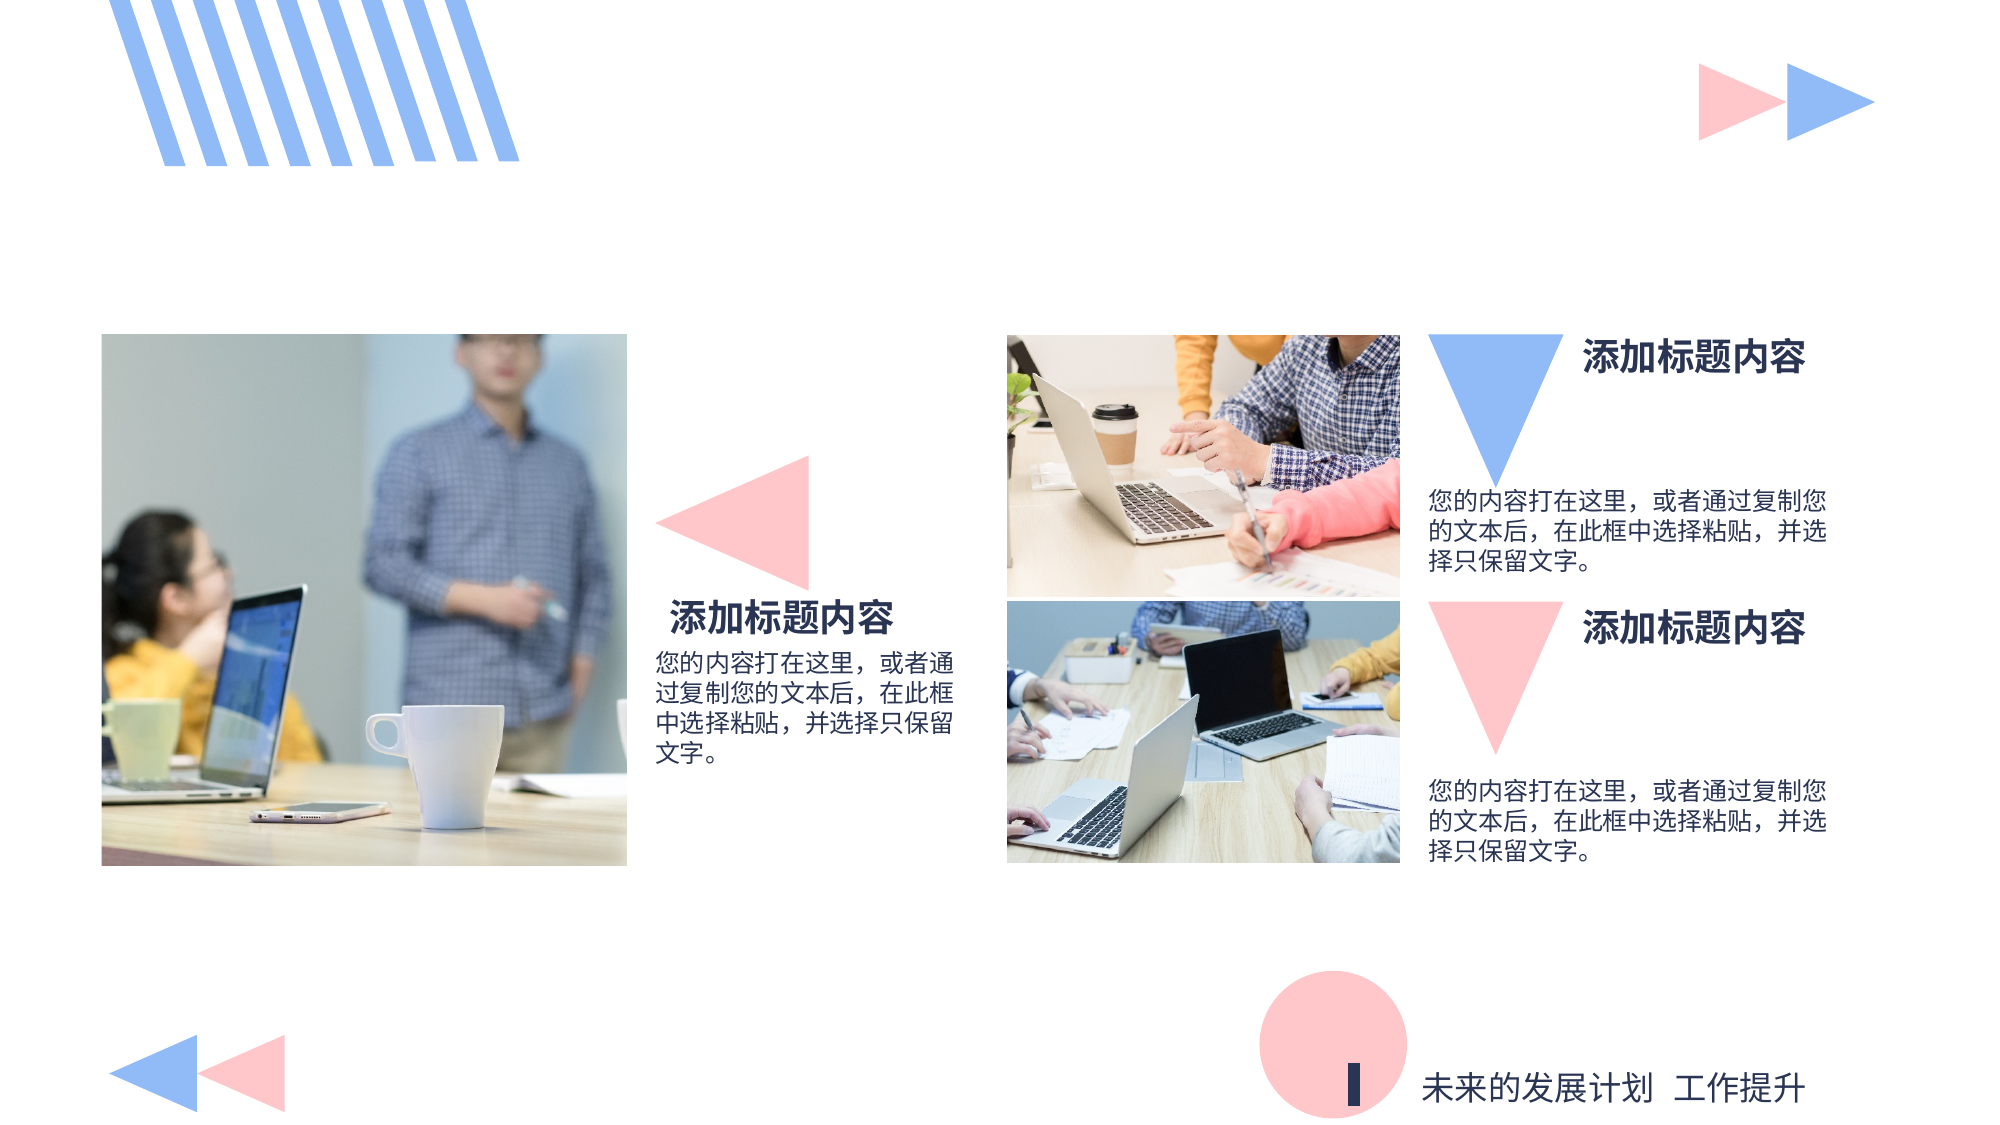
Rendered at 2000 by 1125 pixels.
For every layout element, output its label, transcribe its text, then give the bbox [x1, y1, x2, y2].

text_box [1427, 325, 1893, 867]
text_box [1007, 334, 1400, 864]
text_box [107, 0, 520, 167]
picture [101, 334, 628, 867]
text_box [654, 455, 980, 769]
text_box 未来的发展计划 工作提升 [1412, 1059, 1876, 1115]
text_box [1698, 63, 1876, 141]
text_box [1259, 970, 1408, 1119]
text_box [108, 1034, 285, 1113]
